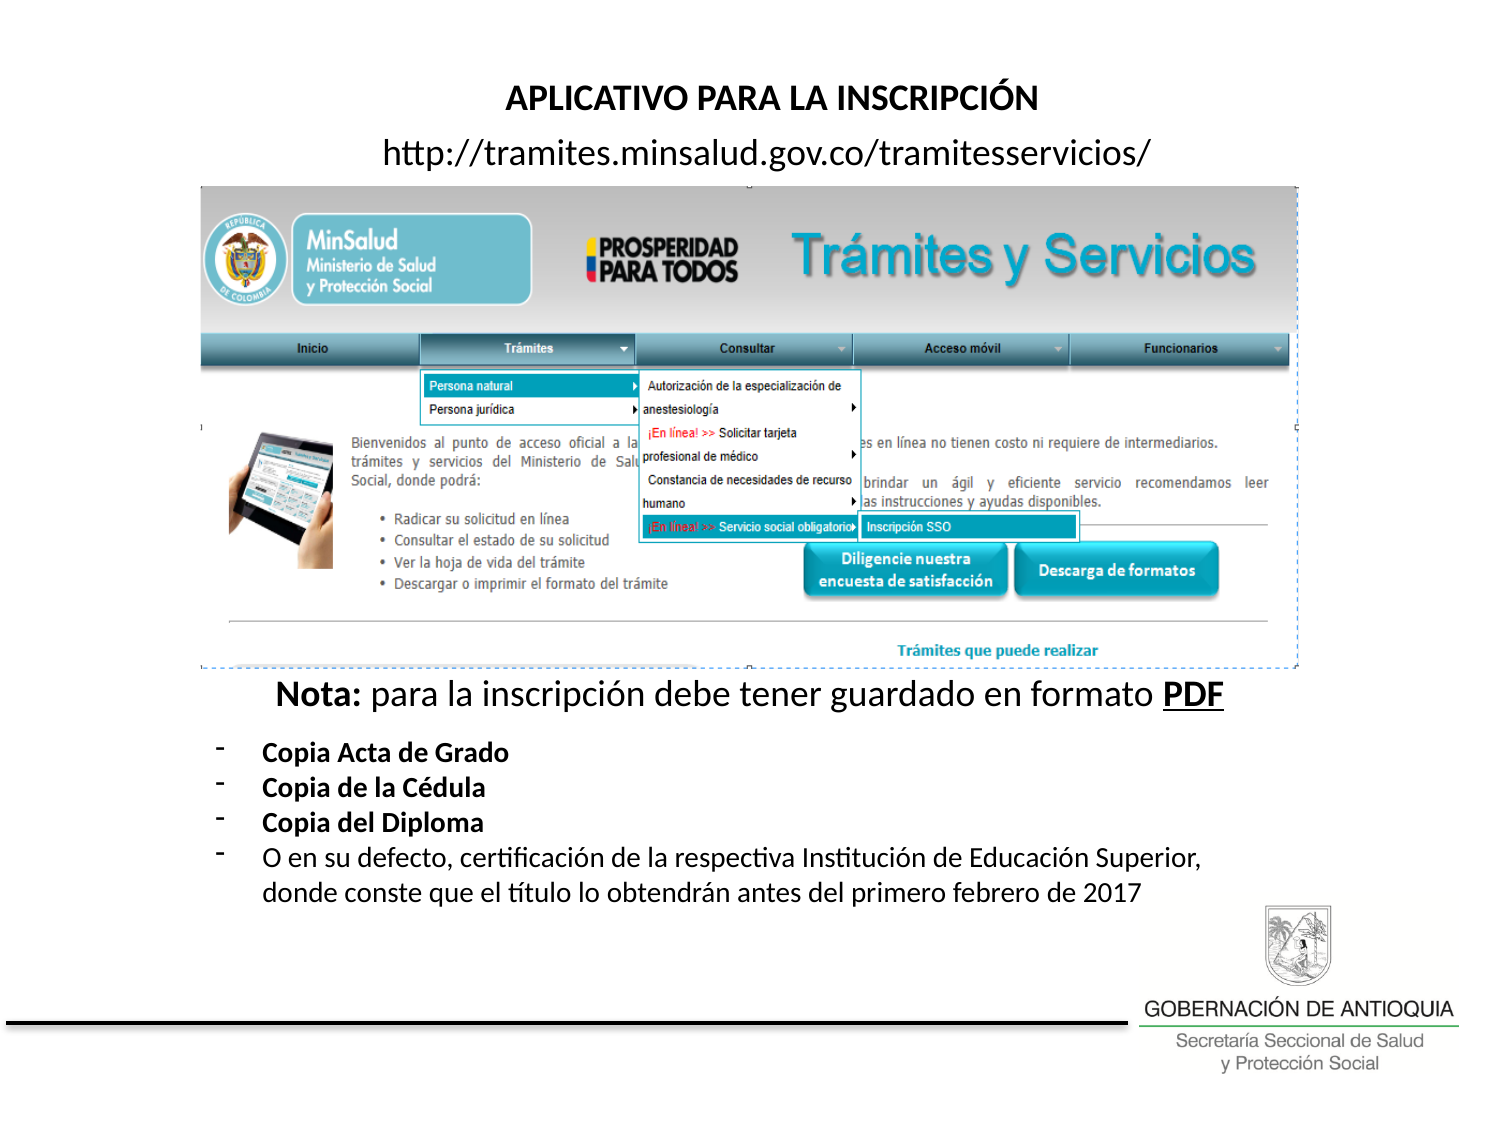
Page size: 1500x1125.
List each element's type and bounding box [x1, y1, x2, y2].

text_box [200, 65, 1300, 965]
picture [1139, 892, 1459, 1083]
